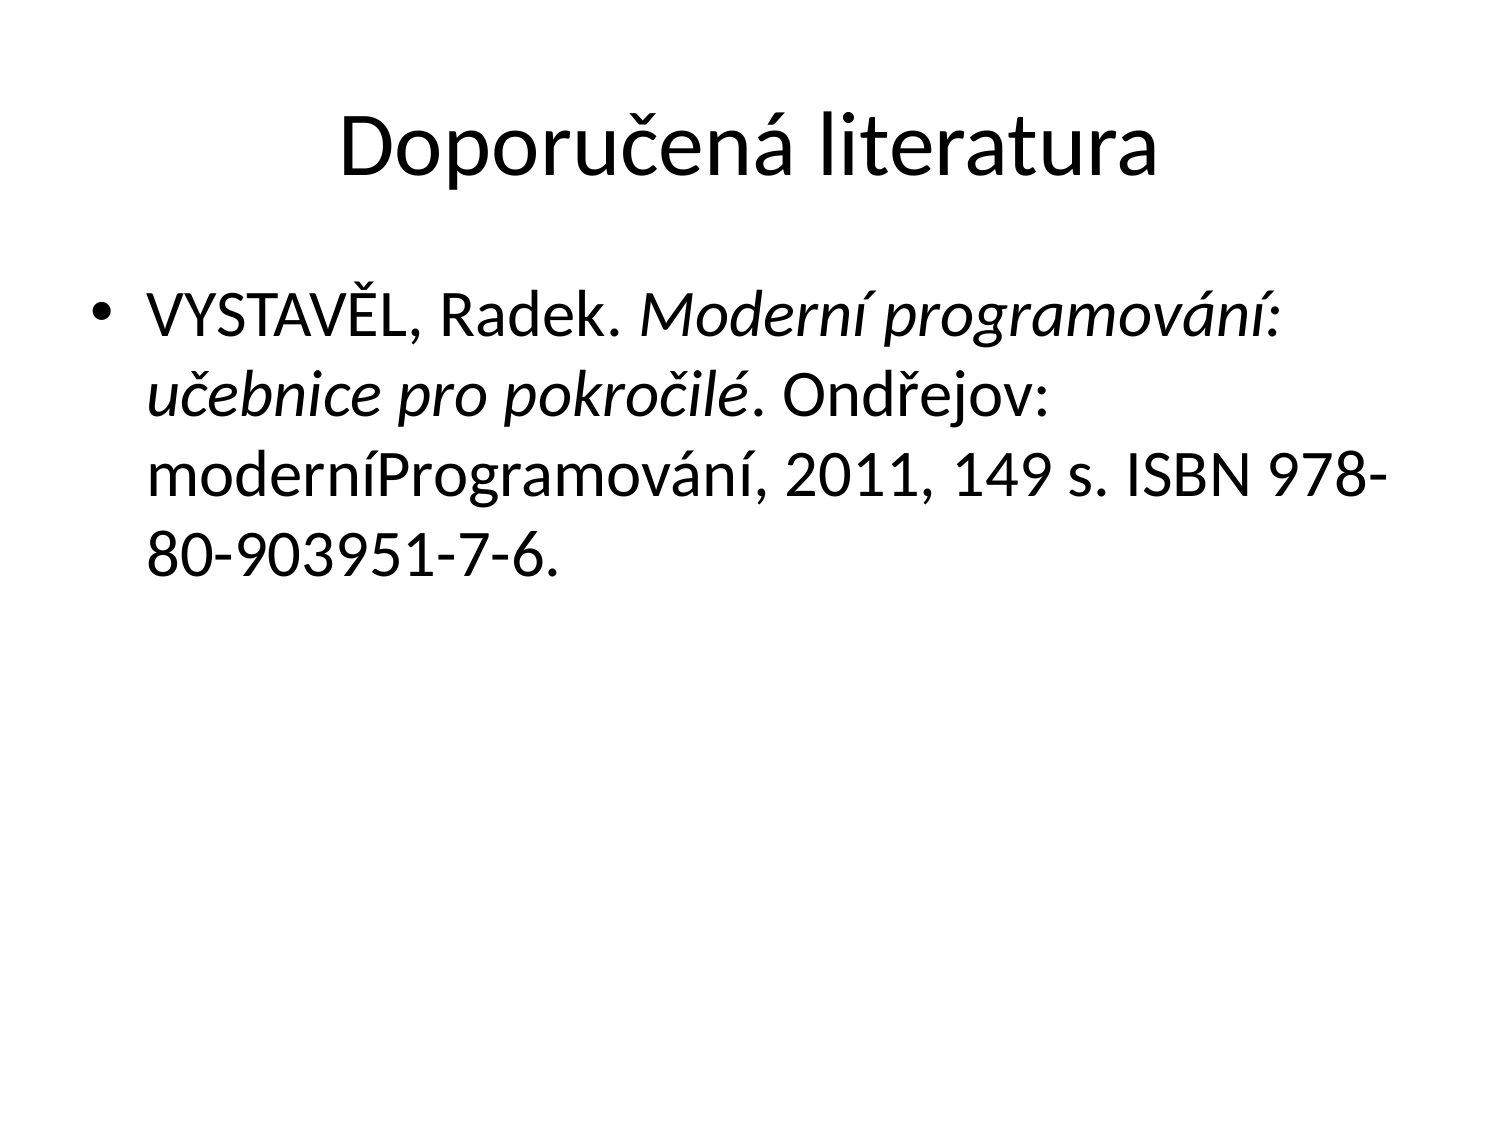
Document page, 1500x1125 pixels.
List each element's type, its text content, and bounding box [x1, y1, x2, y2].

list VYSTAVĚL, Radek. Moderní programování: učebnice pro pokročilé. Ondřejov: moderníProgramování, 2011, 149 s. ISBN 978-80-903951-7-6. [75, 262, 1425, 1005]
title Doporučená literatura [75, 45, 1425, 233]
